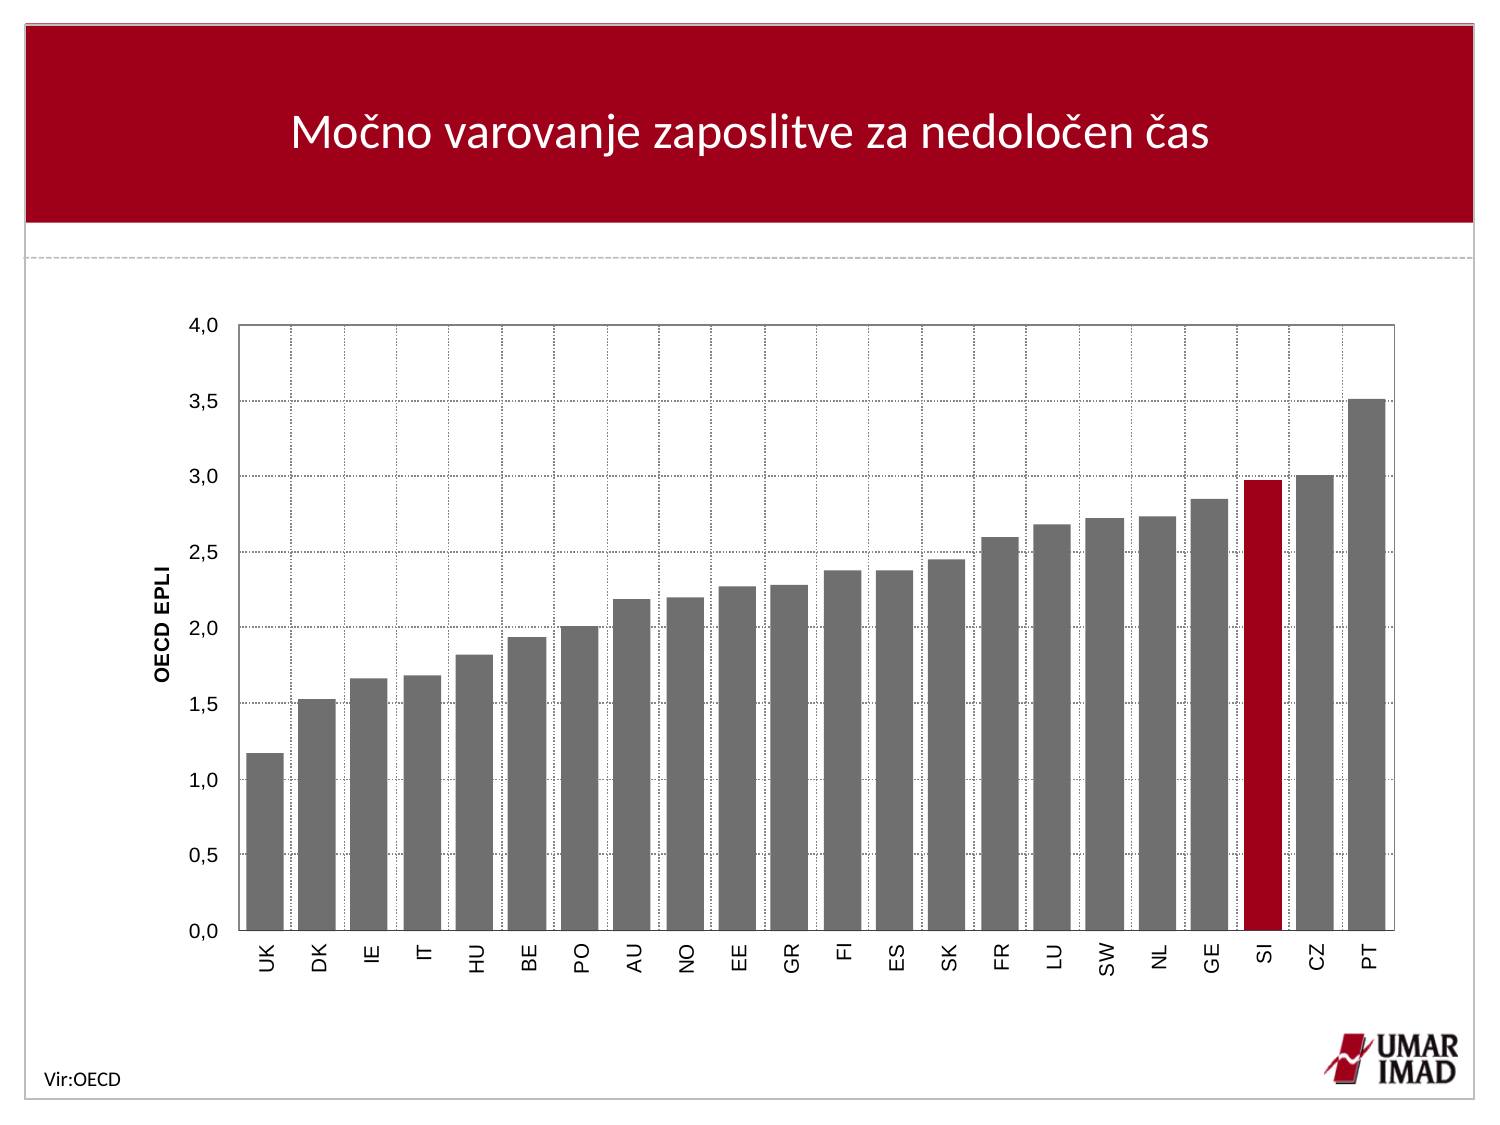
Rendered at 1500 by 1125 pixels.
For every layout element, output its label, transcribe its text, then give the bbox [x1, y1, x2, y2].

picture [135, 290, 1412, 1000]
text_box Vir:OECD [29, 1058, 1260, 1099]
picture [1324, 1031, 1458, 1087]
title Močno varovanje zaposlitve za nedoločen čas [58, 58, 1442, 200]
